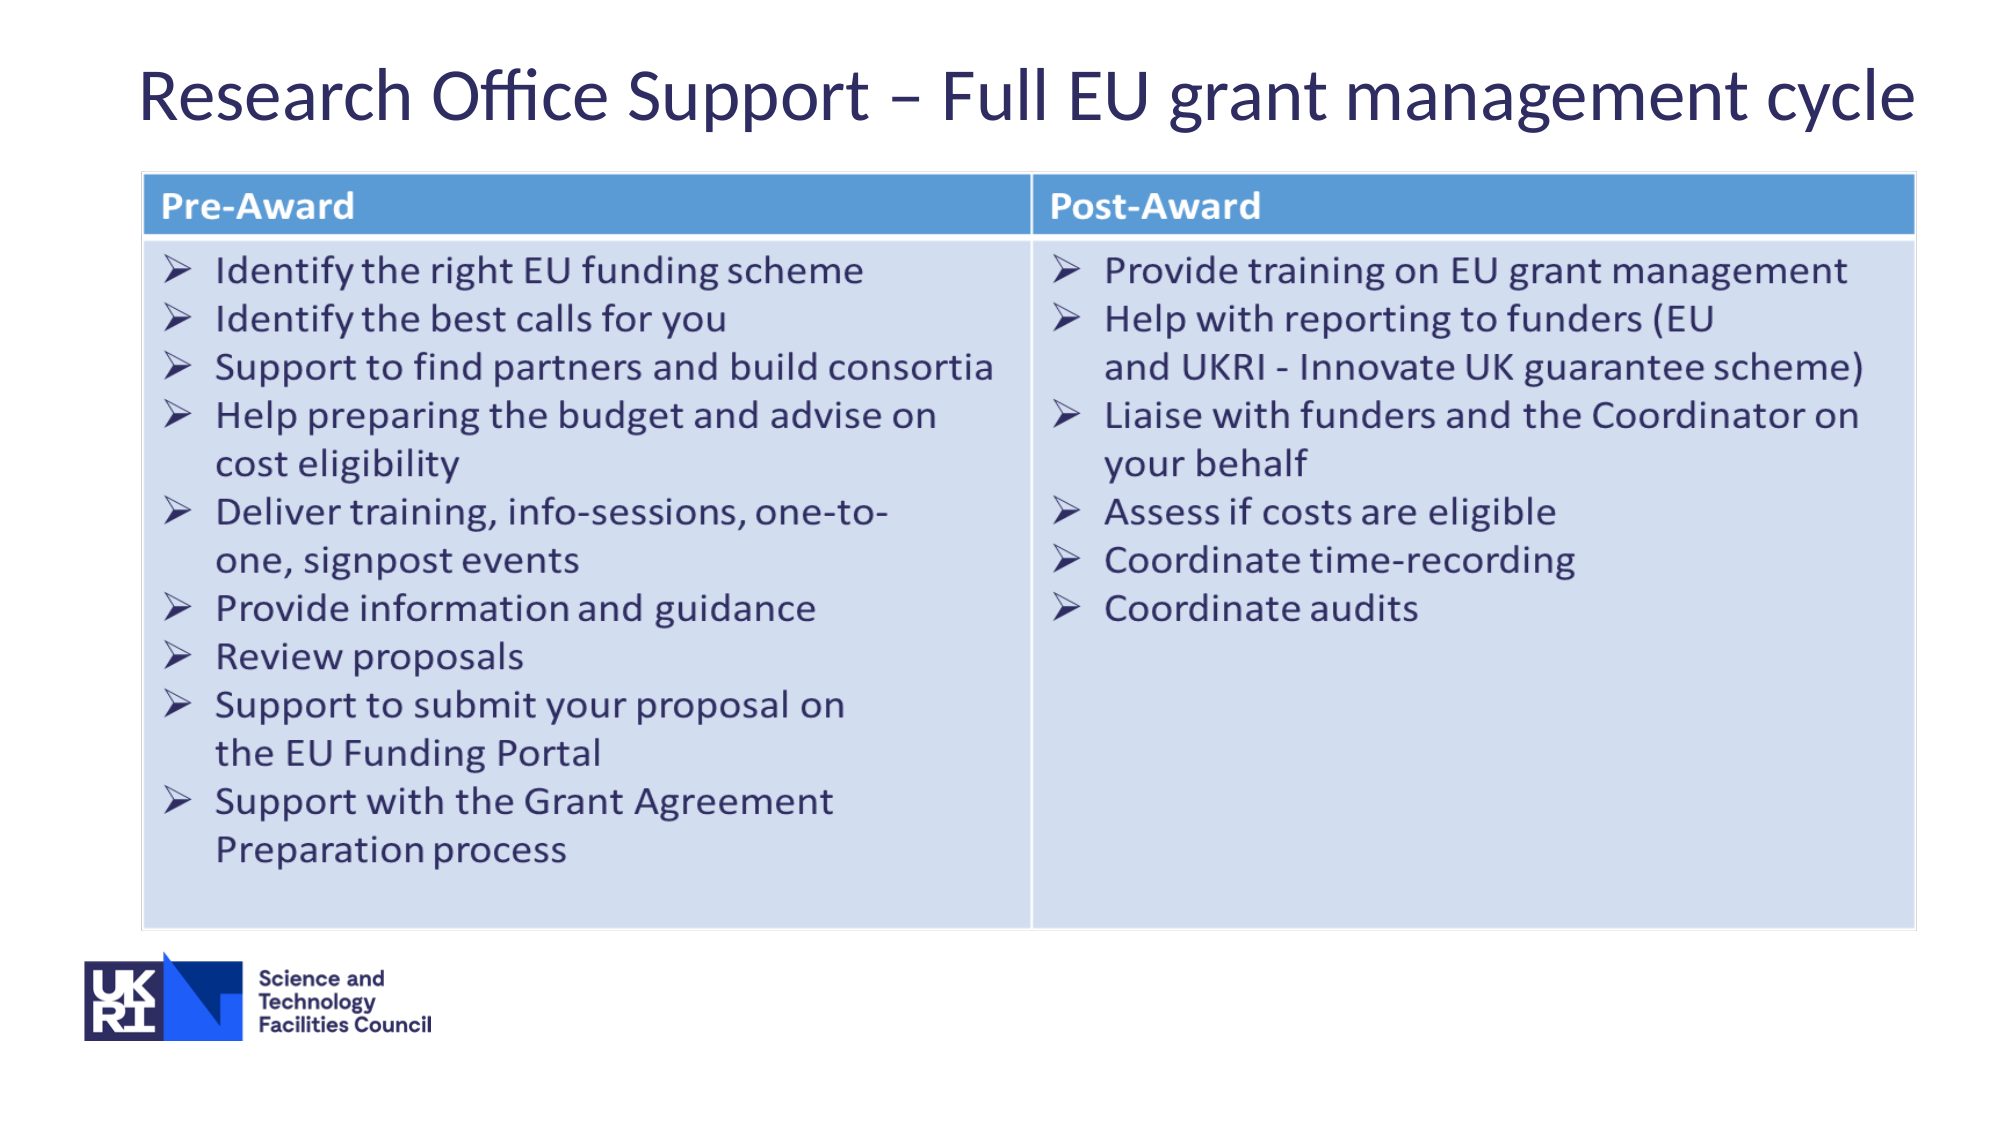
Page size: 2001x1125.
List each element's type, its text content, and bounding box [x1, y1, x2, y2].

text_box Research Office Support – Full EU grant management cycle [124, 37, 2000, 143]
picture [84, 170, 2001, 1041]
